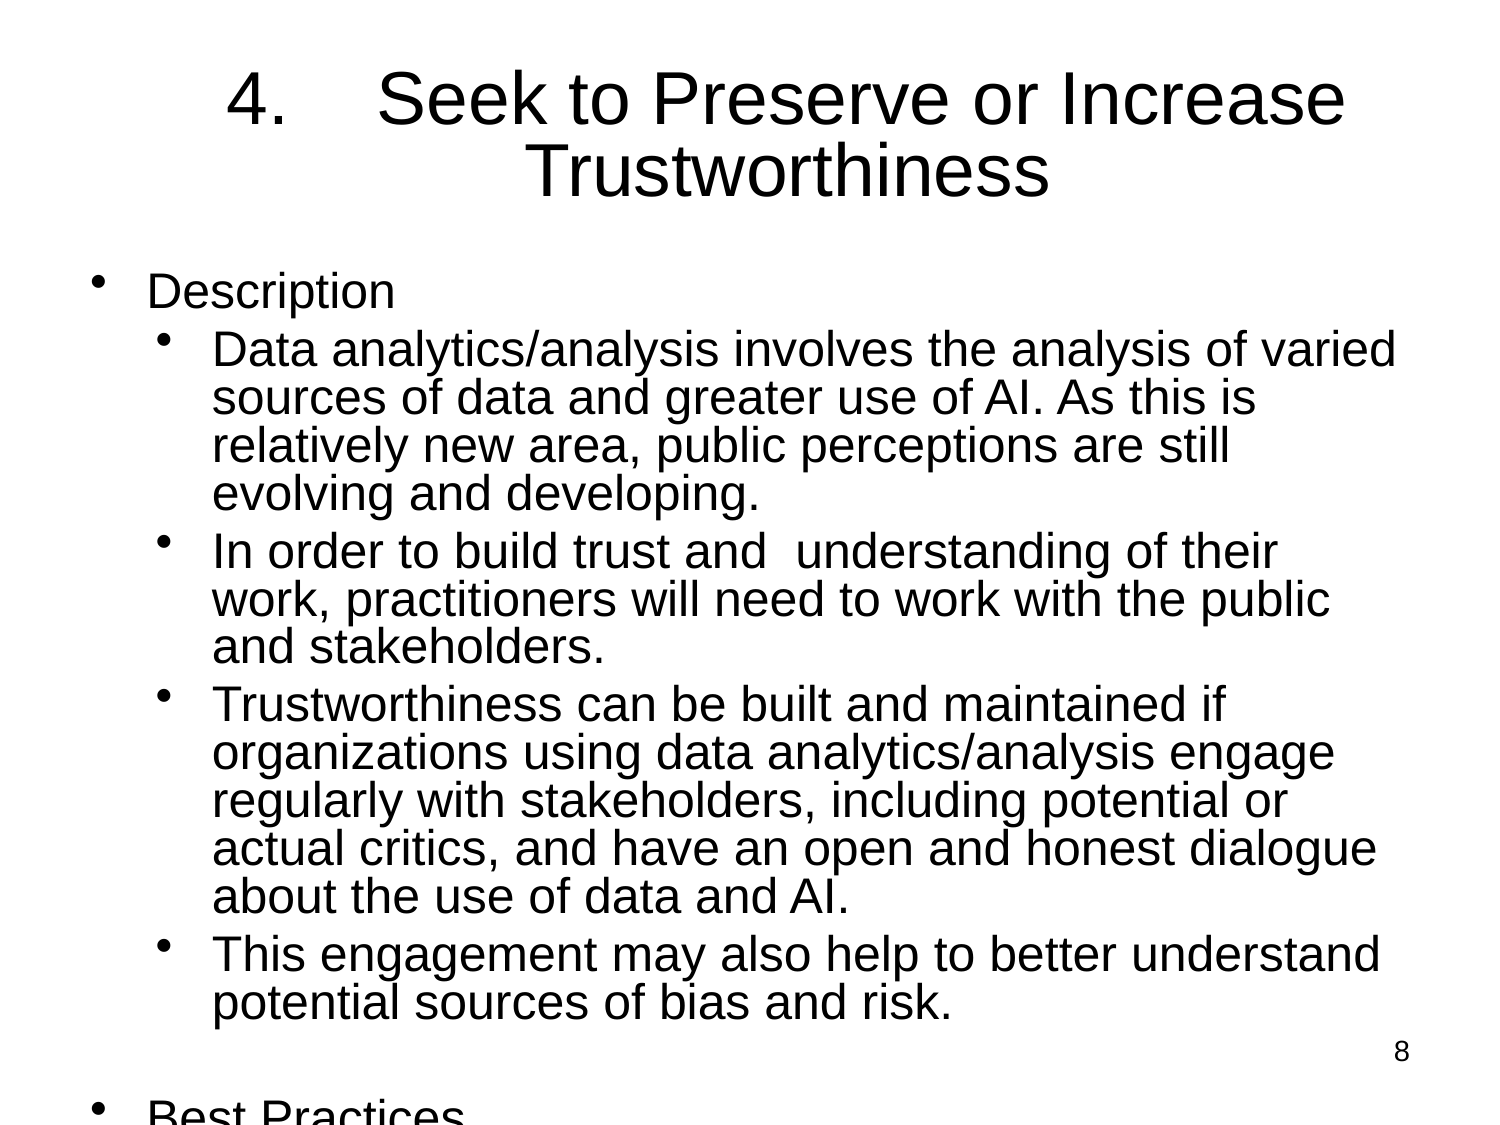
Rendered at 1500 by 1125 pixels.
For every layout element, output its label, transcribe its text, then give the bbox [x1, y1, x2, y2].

title 4. Seek to Preserve or Increase Trustworthiness [75, 45, 1425, 233]
list Description Data analytics/analysis involves the analysis of varied sources of data and greater use of AI. As this is relatively new area, public perceptions are still evolving and developing. In order to build trust and understanding of their work, practitioners will need to work with the public and stakeholders. Trustworthiness can be built and maintained if organizations using data analytics/analysis engage regularly with stakeholders, including potential or actual critics, and have an open and honest dialogue about the use of data and AI. This engagement may also help to better understand potential sources of bias and risk. Best Practices Engaging with appropriate ethical bodies. Avoiding unnecessary complexity in methods to improve transparency. Building trust through transparent communication with the public. [75, 262, 1425, 1005]
slide_number 8 [1074, 1024, 1425, 1103]
